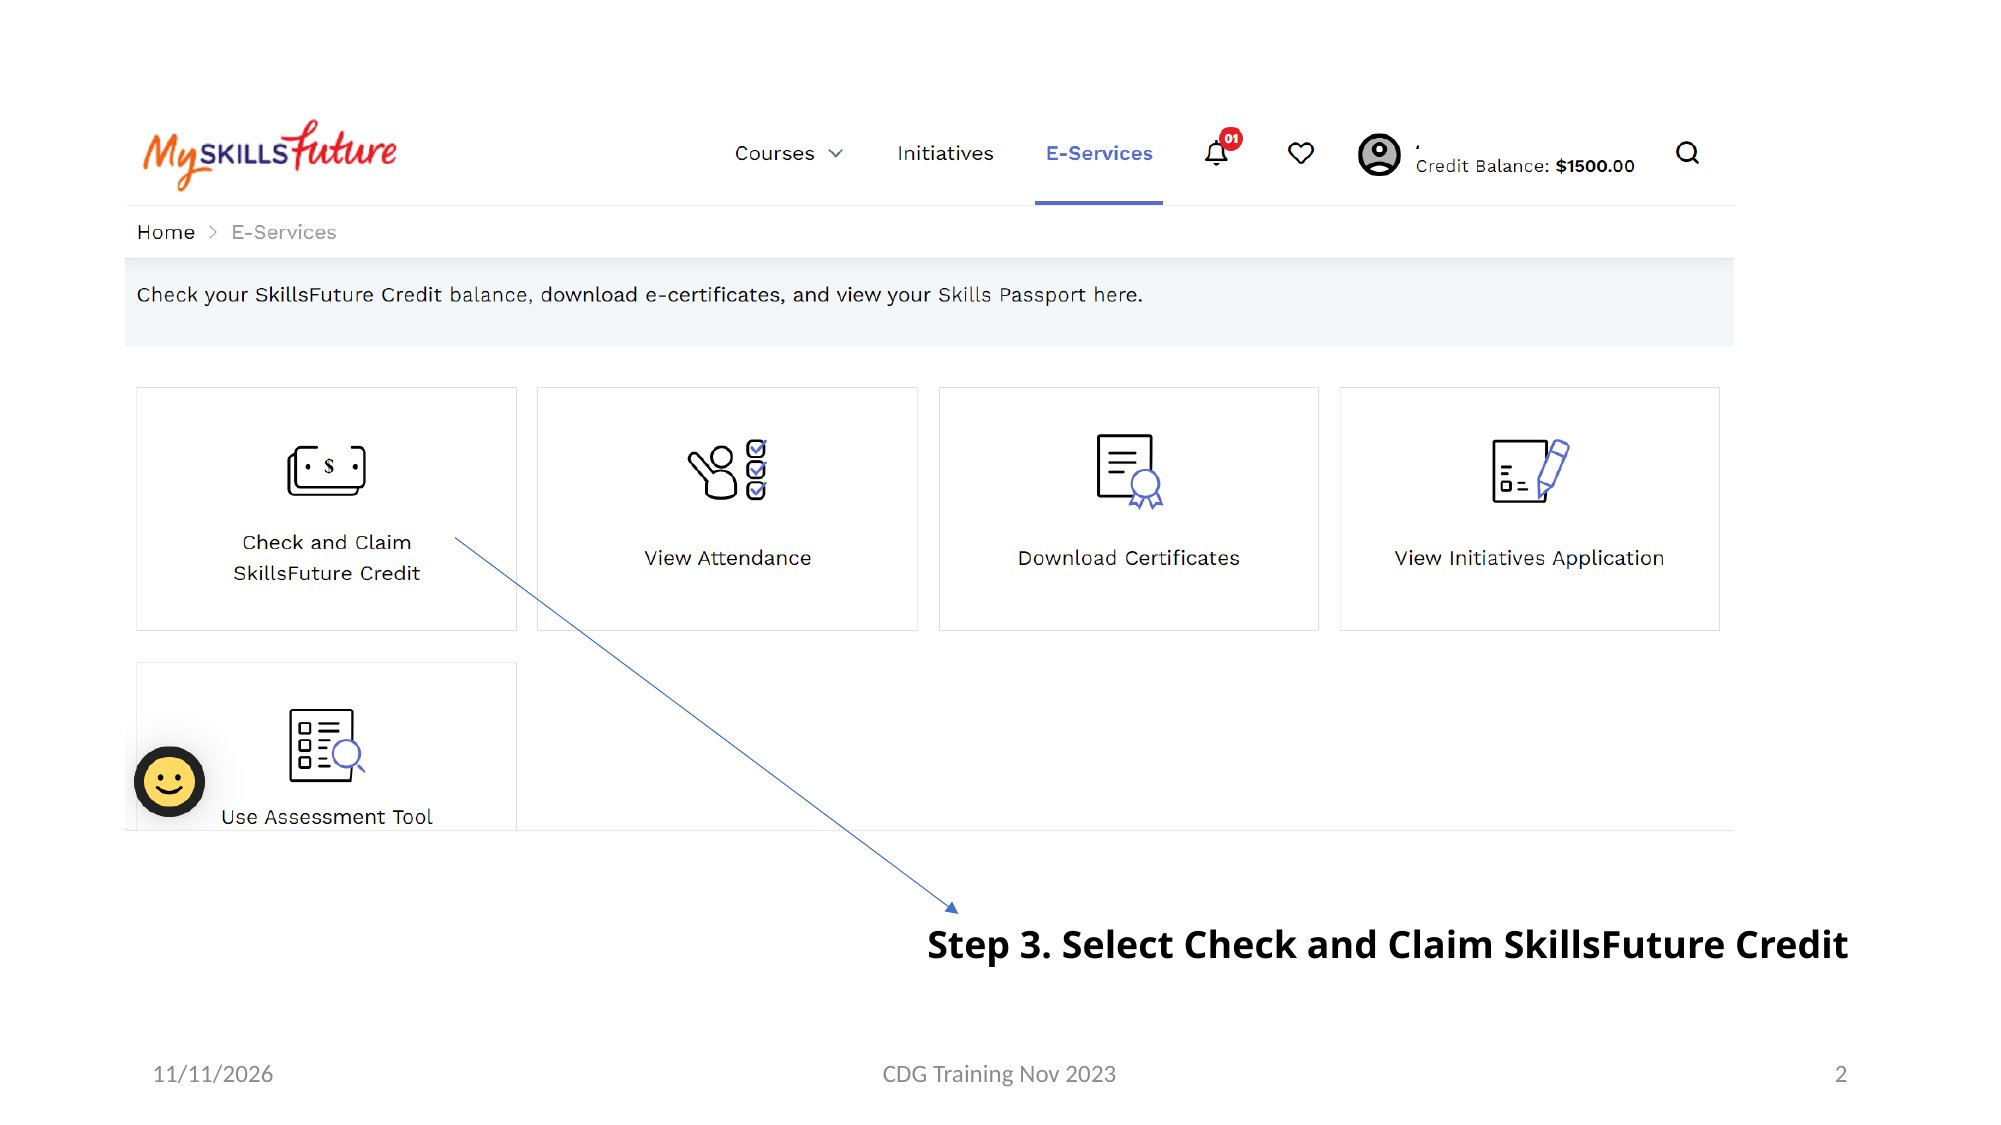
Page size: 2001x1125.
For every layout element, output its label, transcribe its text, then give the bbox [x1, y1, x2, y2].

slide_number 2 [1412, 1042, 1863, 1103]
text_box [454, 537, 959, 914]
text_box Step 3. Select Check and Claim SkillsFuture Credit [912, 913, 1875, 974]
picture [125, 103, 1734, 831]
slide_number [137, 1042, 588, 1103]
footer CDG Training Nov 2023 [662, 1042, 1338, 1103]
